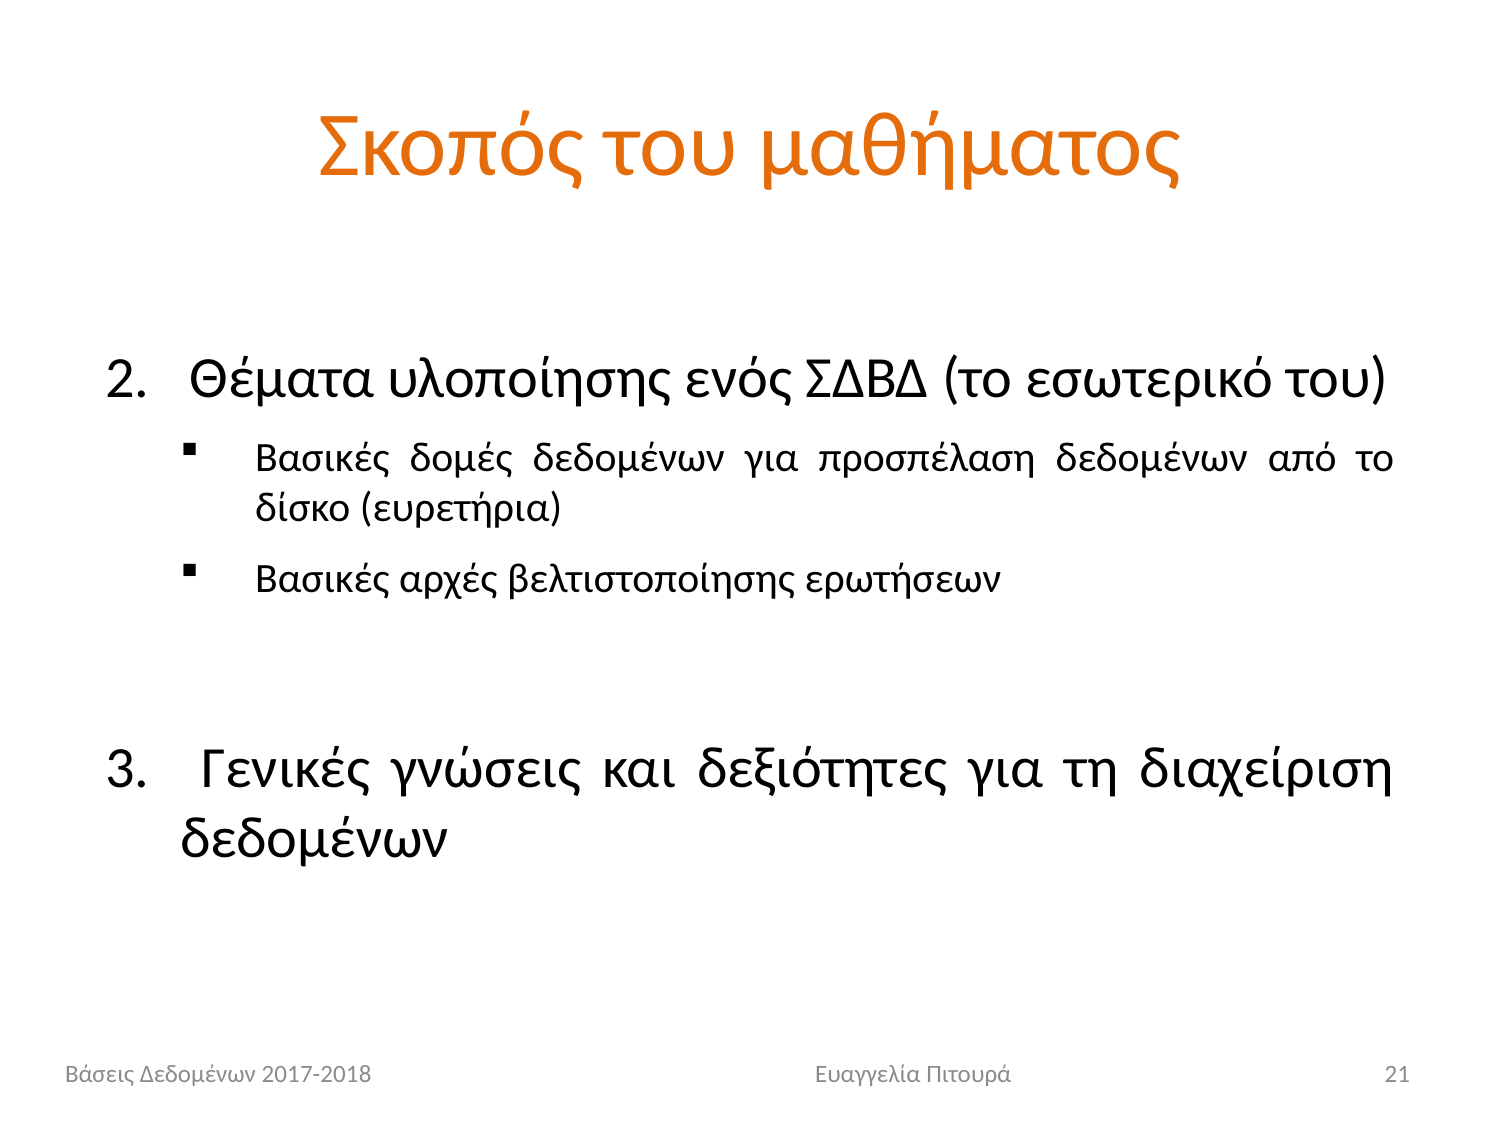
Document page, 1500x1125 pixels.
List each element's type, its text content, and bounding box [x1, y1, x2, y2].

slide_number 21 [1230, 1042, 1425, 1103]
footer Βάσεις Δεδομένων 2017-2018 Ευαγγελία Πιτουρά [50, 1042, 1230, 1103]
text_box Θέματα υλοποίησης ενός ΣΔΒΔ (το εσωτερικό του) Βασικές δομές δεδομένων για προσπέλαση δεδομένων από το δίσκο (ευρετήρια) Βασικές αρχές βελτιστοποίησης ερωτήσεων Γενικές γνώσεις και δεξιότητες για τη διαχείριση δεδομένων [90, 233, 1410, 877]
title Σκοπός του μαθήματος [75, 45, 1425, 233]
